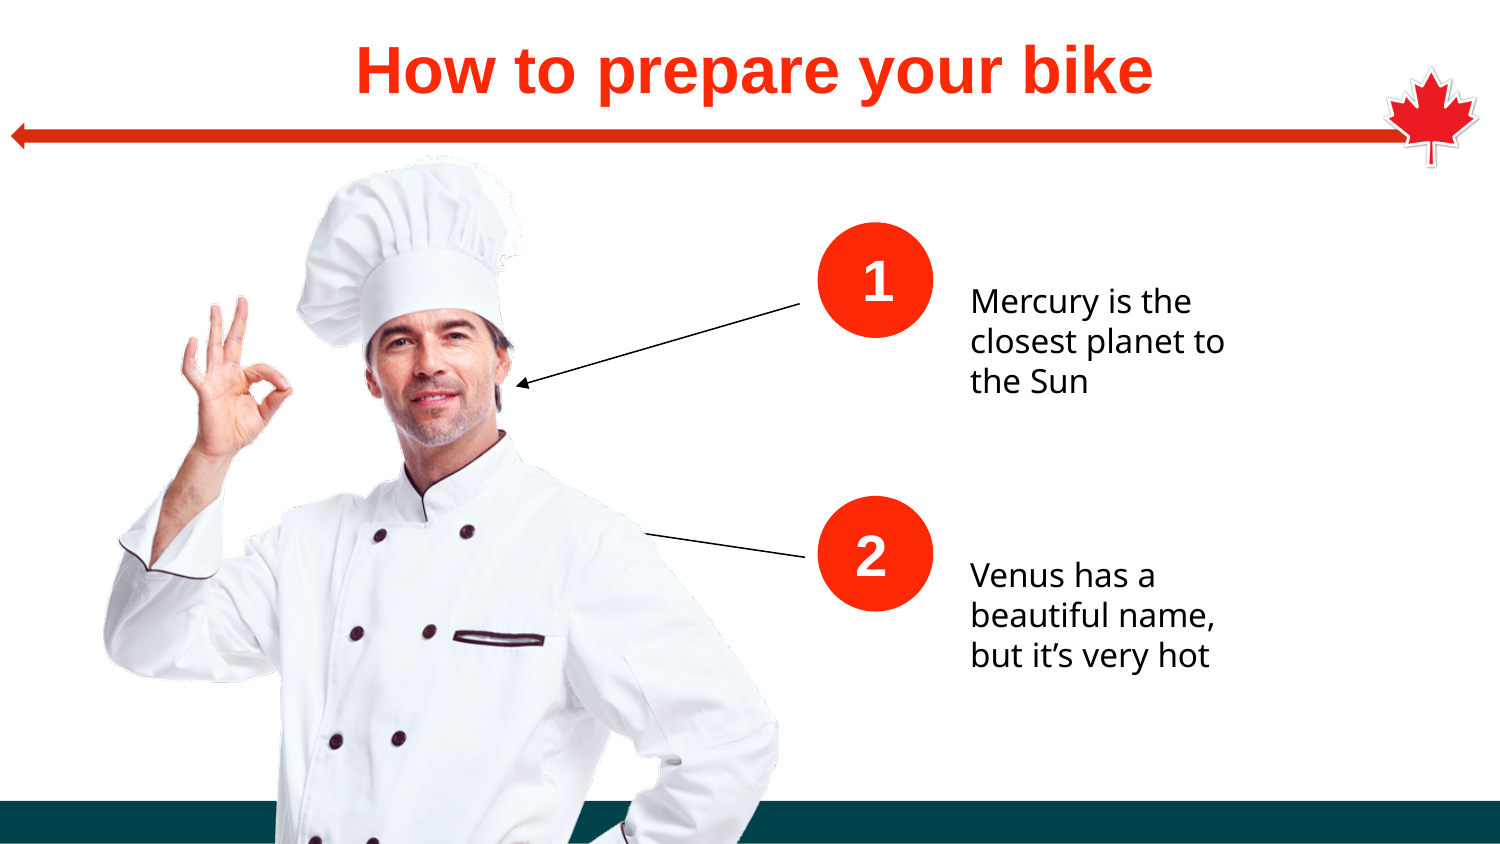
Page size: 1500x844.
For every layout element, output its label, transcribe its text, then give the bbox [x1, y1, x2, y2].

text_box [785, 514, 806, 558]
text_box [852, 222, 899, 227]
picture [102, 149, 780, 844]
text_box 2 [817, 503, 927, 582]
picture [1378, 61, 1484, 172]
text_box [825, 582, 926, 612]
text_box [785, 303, 800, 387]
text_box [8, 120, 1373, 152]
title How to prepare your bike [123, 12, 1387, 91]
text_box Mercury is the closest planet to the Sun [955, 265, 1246, 380]
text_box [0, 799, 97, 844]
text_box 1 [824, 227, 934, 307]
text_box [785, 799, 1500, 844]
text_box Venus has a beautiful name, but it’s very hot [955, 539, 1246, 654]
text_box [927, 527, 934, 580]
text_box [817, 253, 927, 338]
text_box [847, 495, 904, 503]
